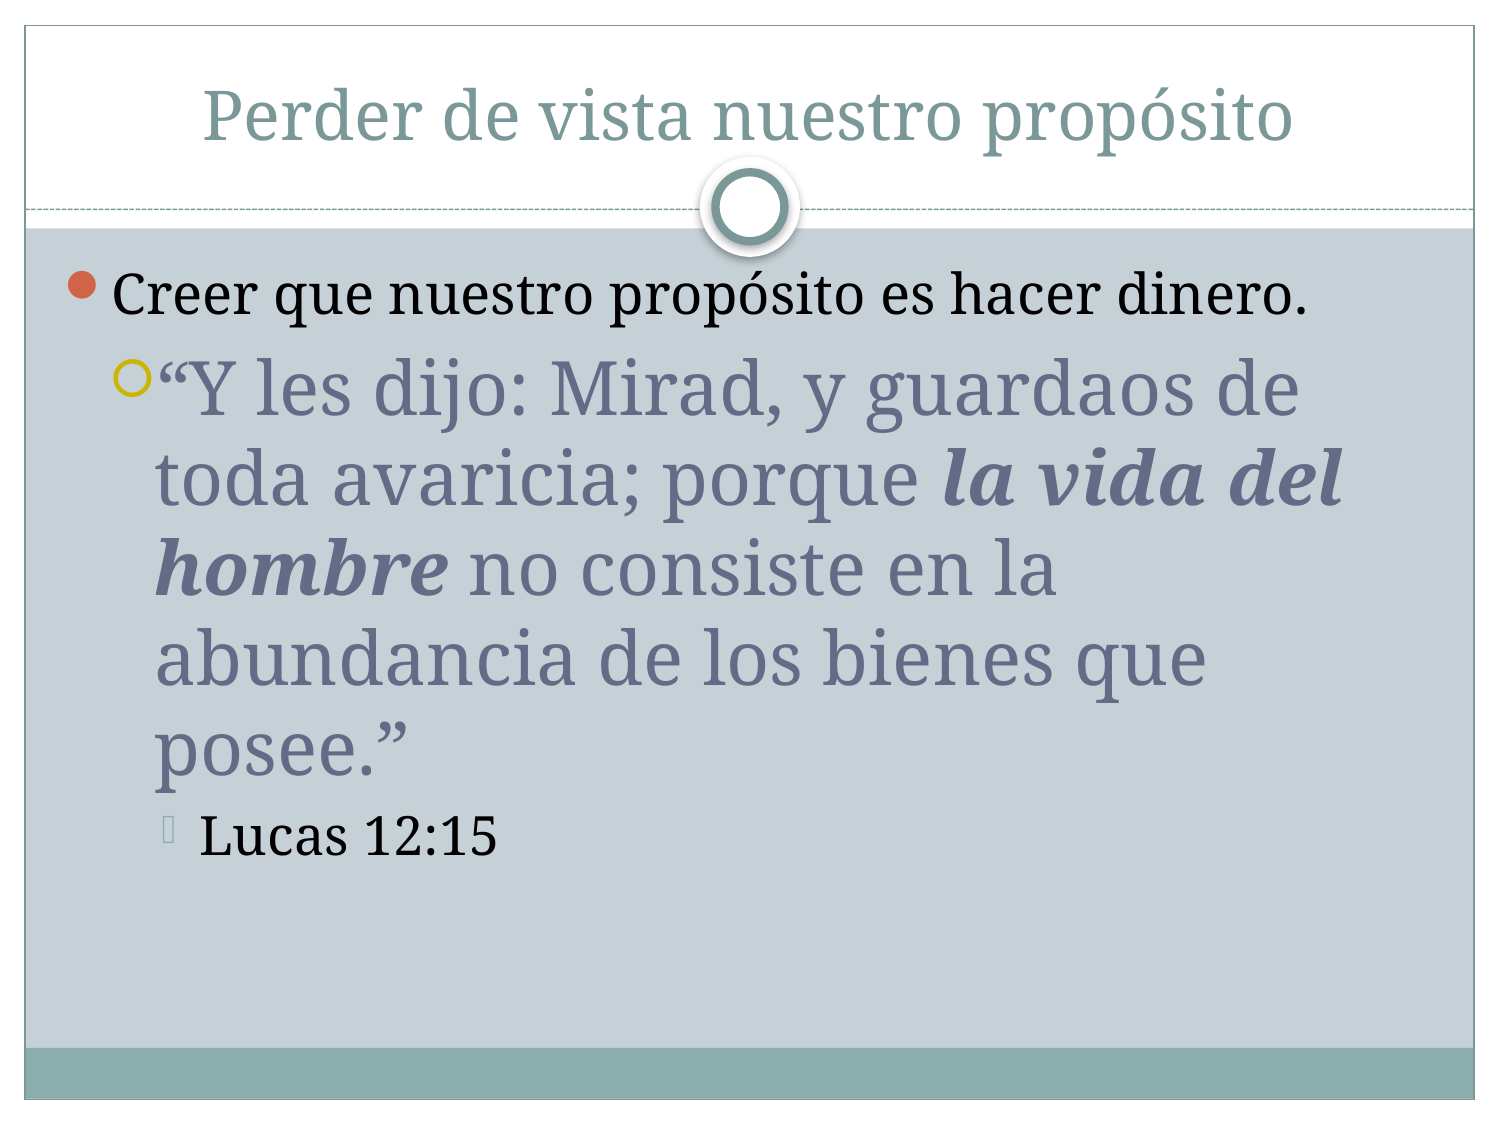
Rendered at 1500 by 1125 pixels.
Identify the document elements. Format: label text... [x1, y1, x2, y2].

list Creer que nuestro propósito es hacer dinero. “Y les dijo: Mirad, y guardaos de toda avaricia; porque la vida del hombre no consiste en la abundancia de los bienes que posee.” Lucas 12:15 [49, 250, 1445, 1001]
title Perder de vista nuestro propósito [49, 37, 1450, 162]
